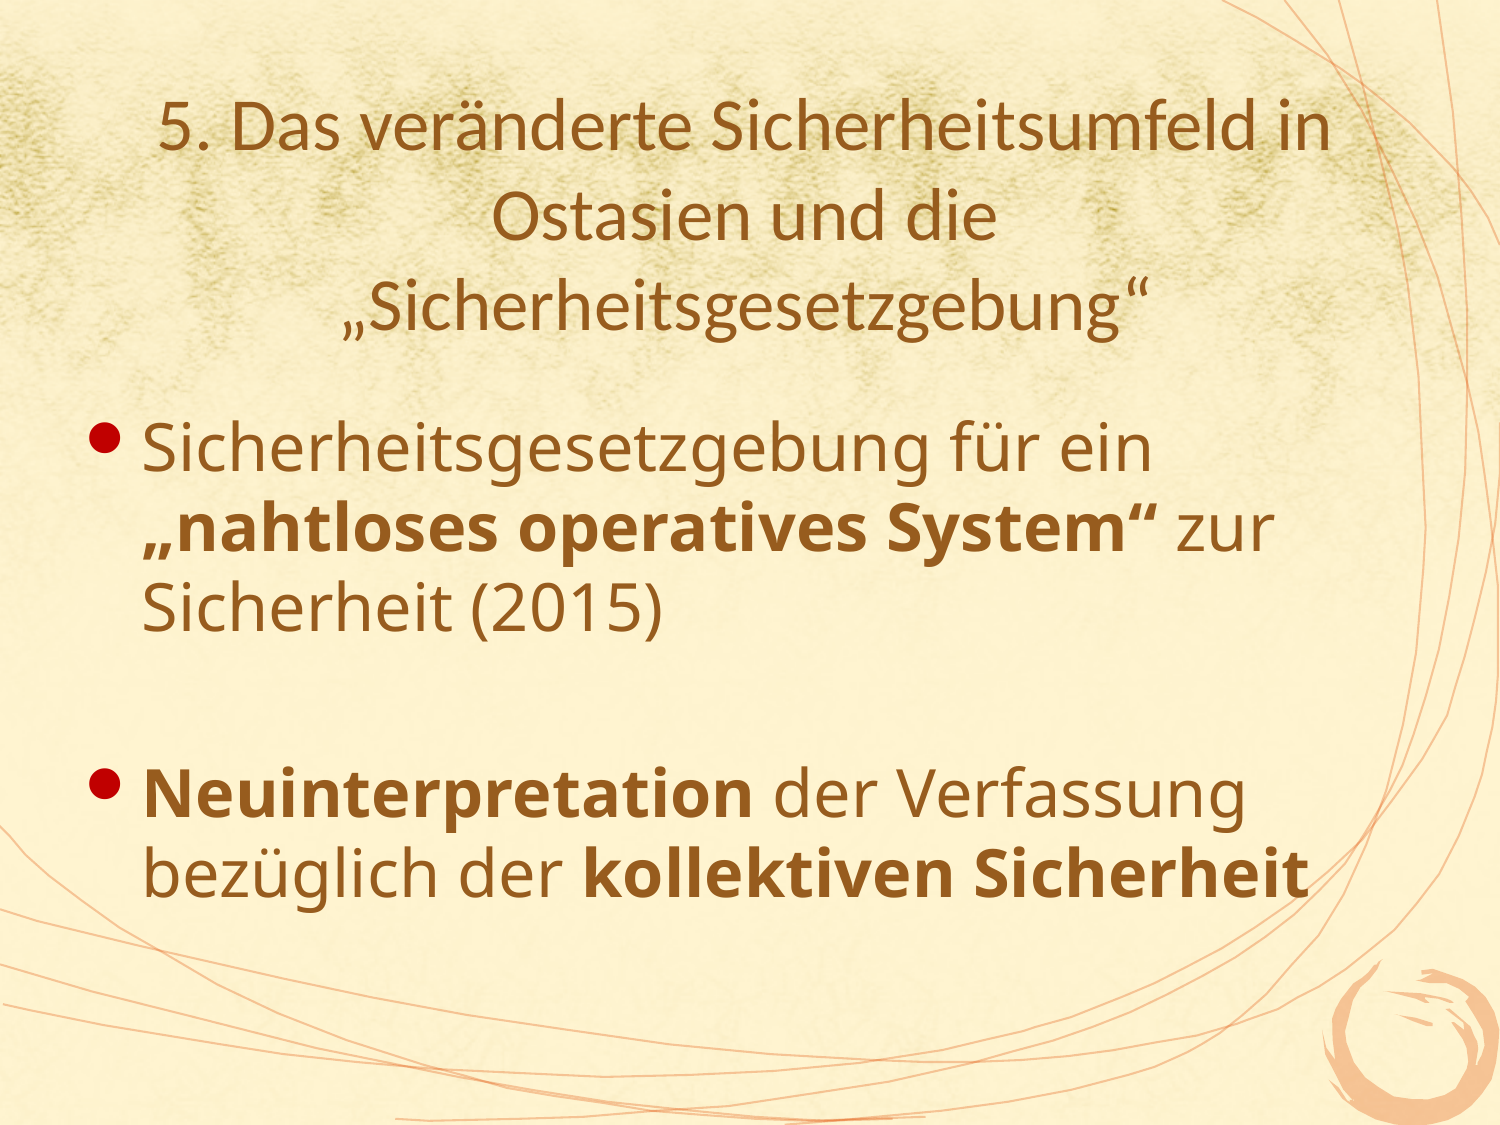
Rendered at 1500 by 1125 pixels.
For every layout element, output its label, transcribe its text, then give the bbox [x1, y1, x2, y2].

title 5. Das veränderte Sicherheitsumfeld in Ostasien und die „Sicherheitsgesetzgebung“ [70, 70, 1421, 350]
list Sicherheitsgesetzgebung für ein „nahtloses operatives System“ zur Sicherheit (2015) Neuinterpretation der Verfassung bezüglich der kollektiven Sicherheit [70, 397, 1421, 1034]
